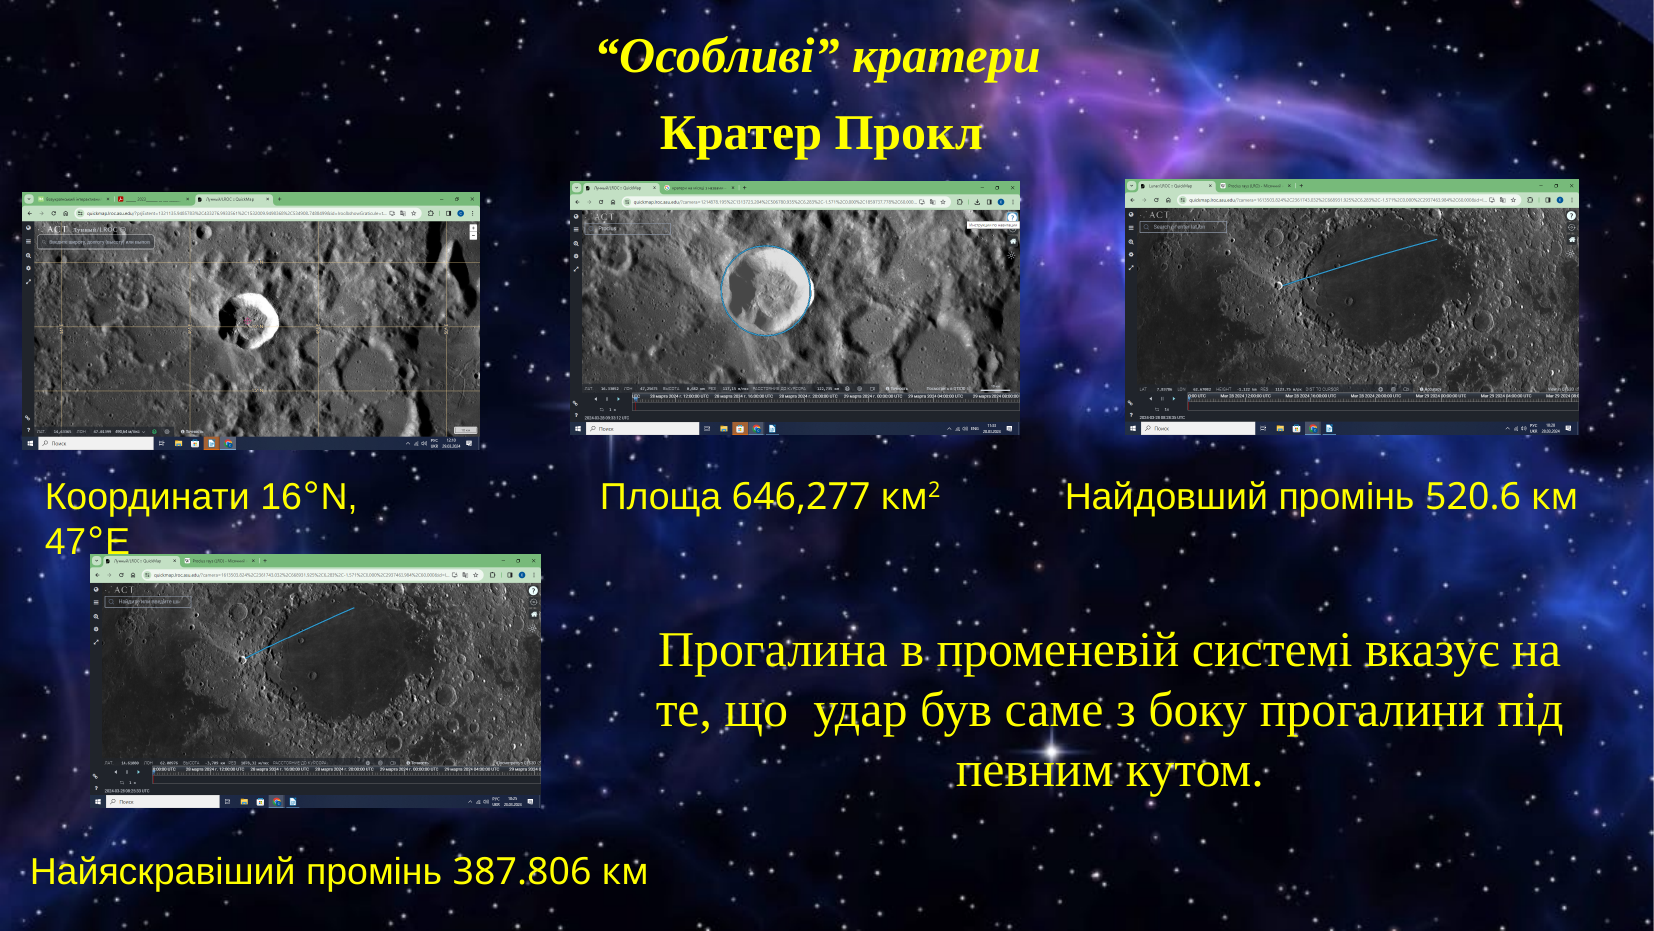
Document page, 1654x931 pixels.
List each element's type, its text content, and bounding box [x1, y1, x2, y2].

picture [0, 0, 1654, 931]
text_box Кратер Прокл [644, 91, 1020, 167]
text_box Площа 646,277 км2 [584, 464, 1020, 525]
text_box Найдовший промінь 520.6 км [1049, 464, 1635, 525]
text_box Прогалина в променевій системі вказує на те, що удар був саме з боку прогалини під певним кутом. [629, 609, 1590, 804]
text_box “Особливі” кратери [449, 14, 1185, 90]
text_box Координати 16°N, 47°E [29, 464, 465, 570]
text_box Найяскравіший промінь 387.806 км [14, 839, 720, 900]
